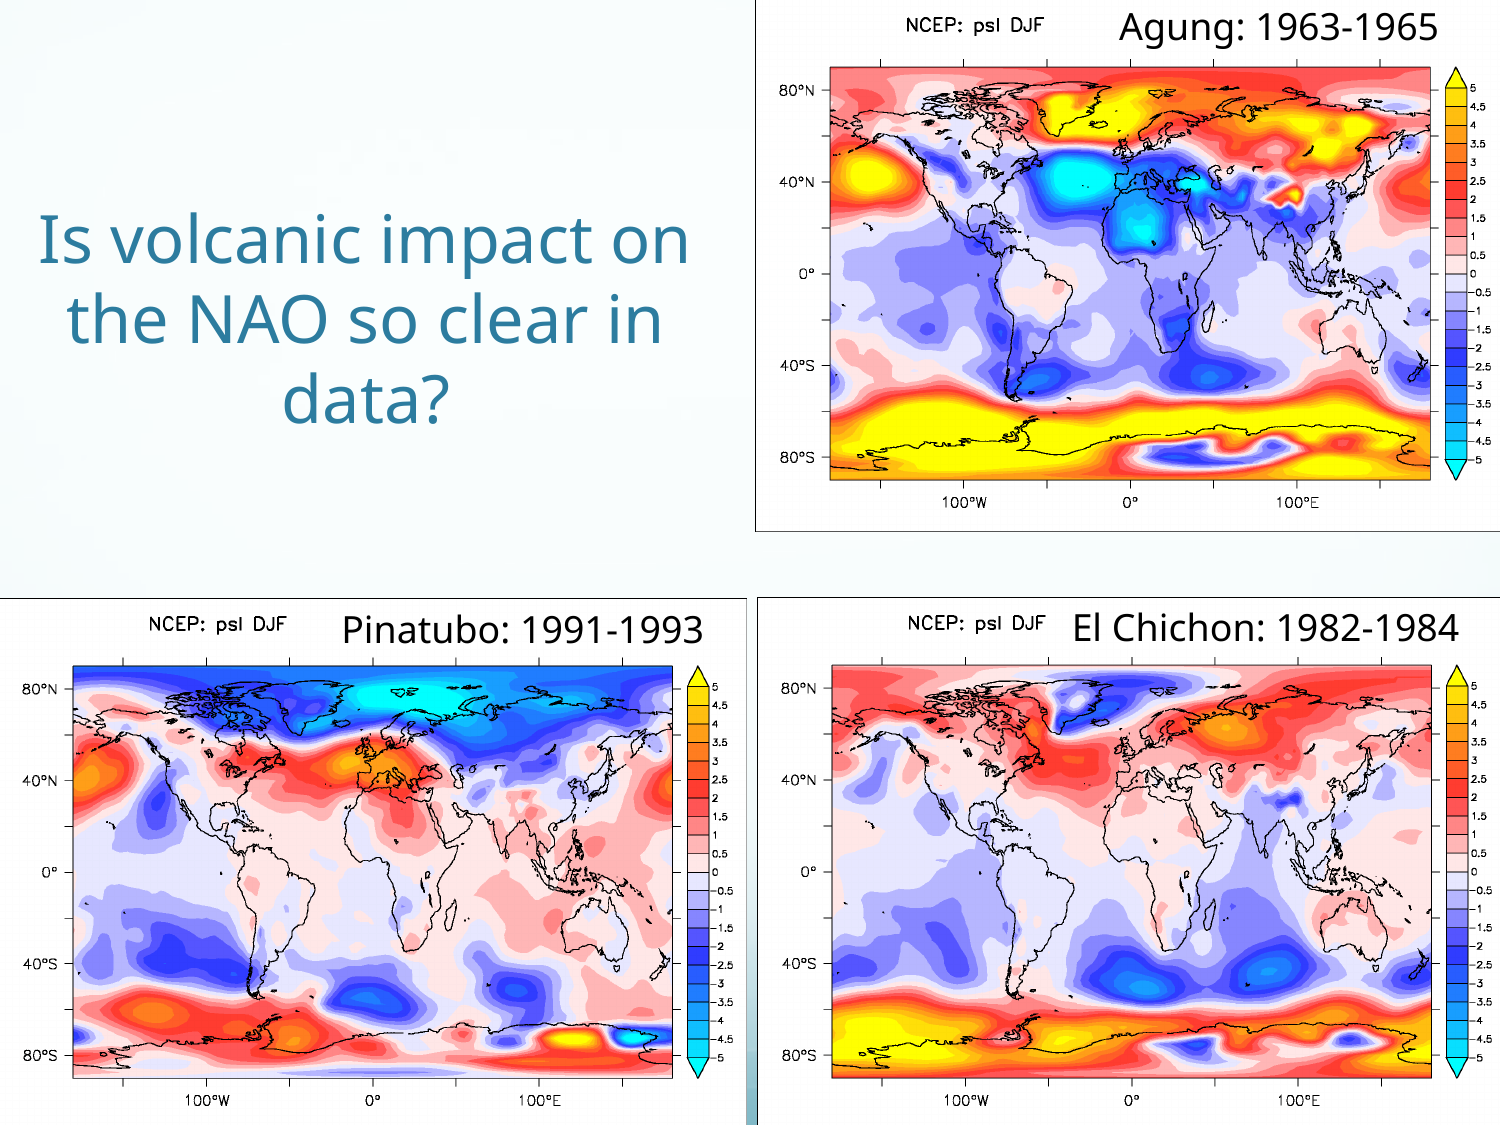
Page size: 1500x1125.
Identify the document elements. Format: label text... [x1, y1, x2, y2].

title Is volcanic impact on the NAO so clear in data? [17, 0, 715, 445]
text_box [757, 595, 1500, 1125]
picture [0, 597, 748, 1125]
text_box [755, 0, 1500, 532]
